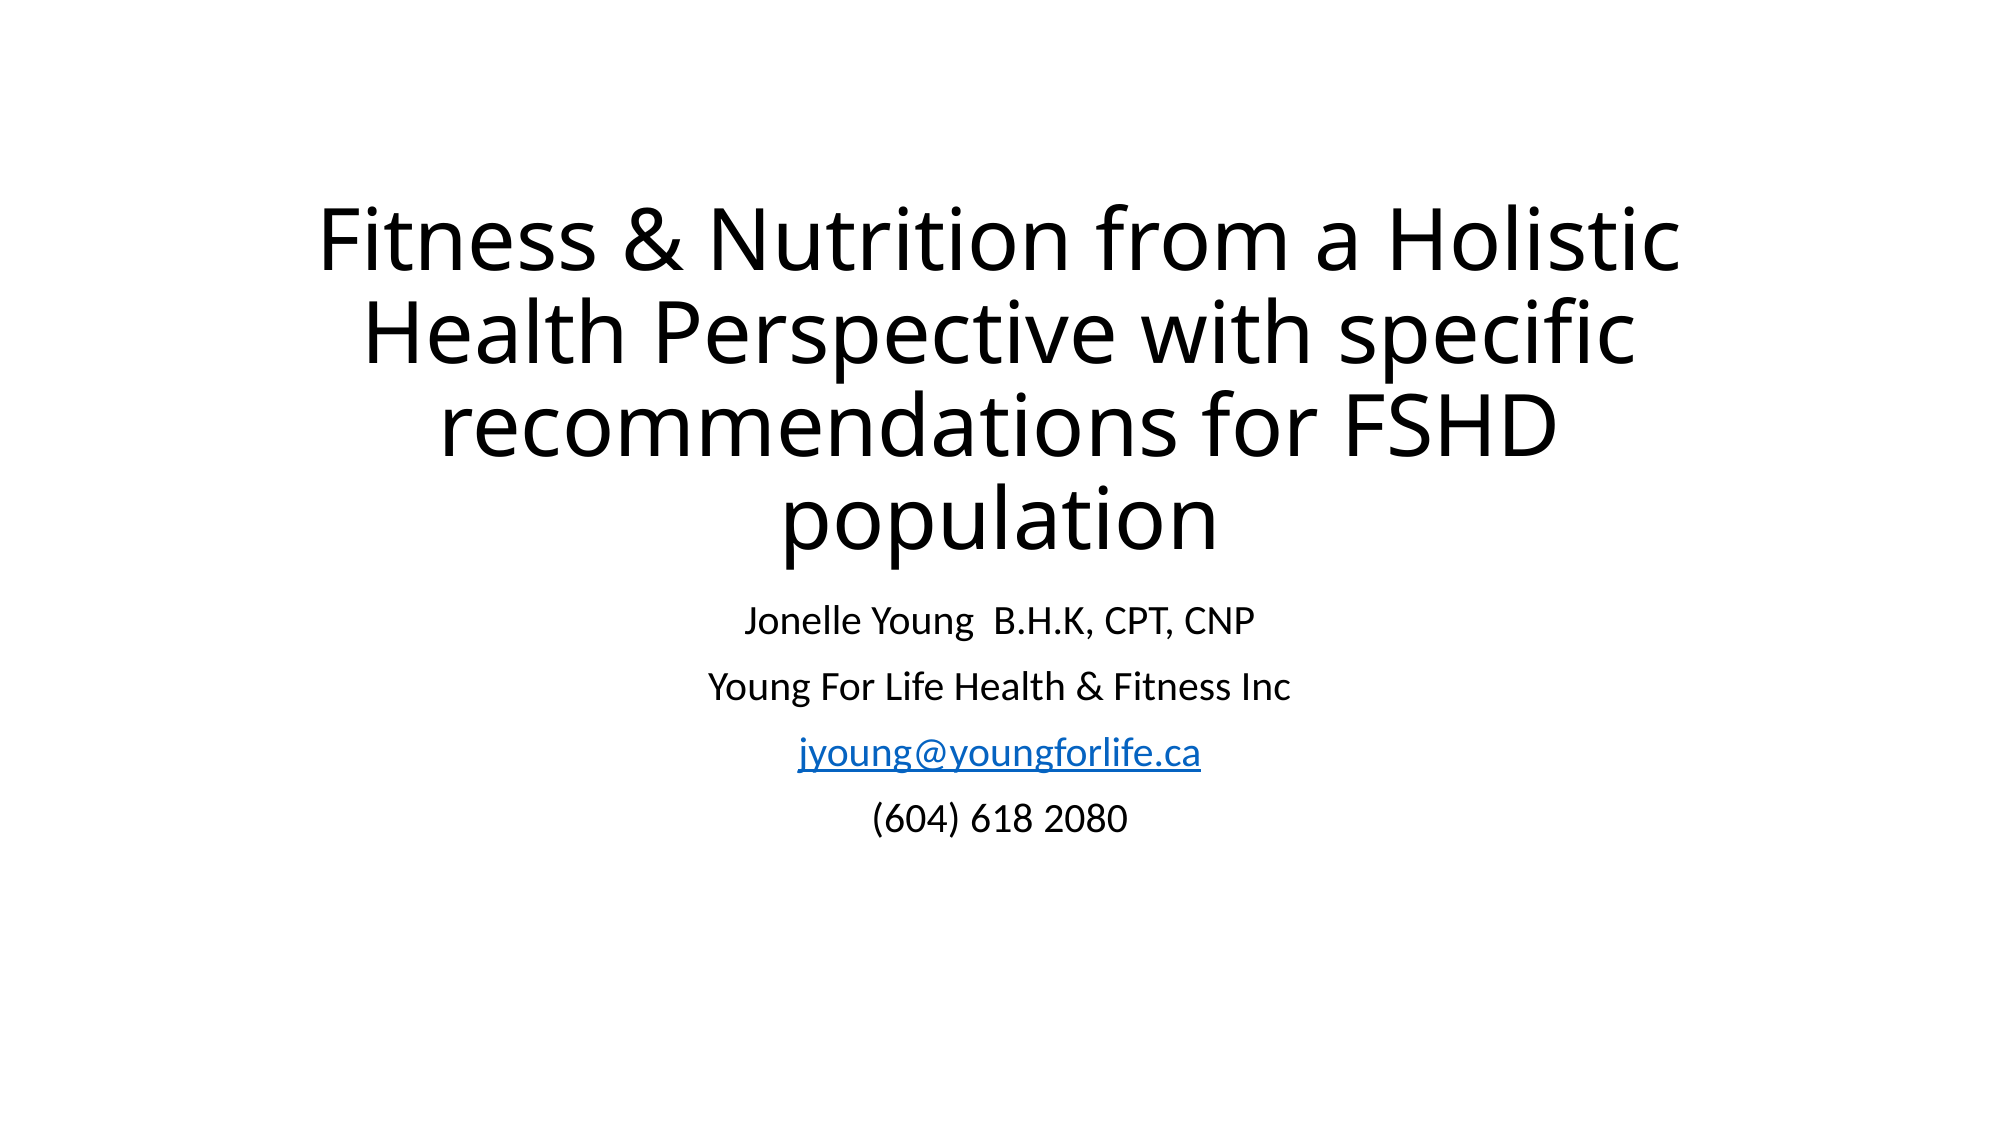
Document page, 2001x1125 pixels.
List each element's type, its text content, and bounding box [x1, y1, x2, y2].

title Fitness & Nutrition from a Holistic Health Perspective with specific recommendations for FSHD population [249, 184, 1750, 576]
subtitle Jonelle Young B.H.K, CPT, CNP Young For Life Health & Fitness Inc jyoung@youngforlife.ca (604) 618 2080 [249, 590, 1750, 863]
